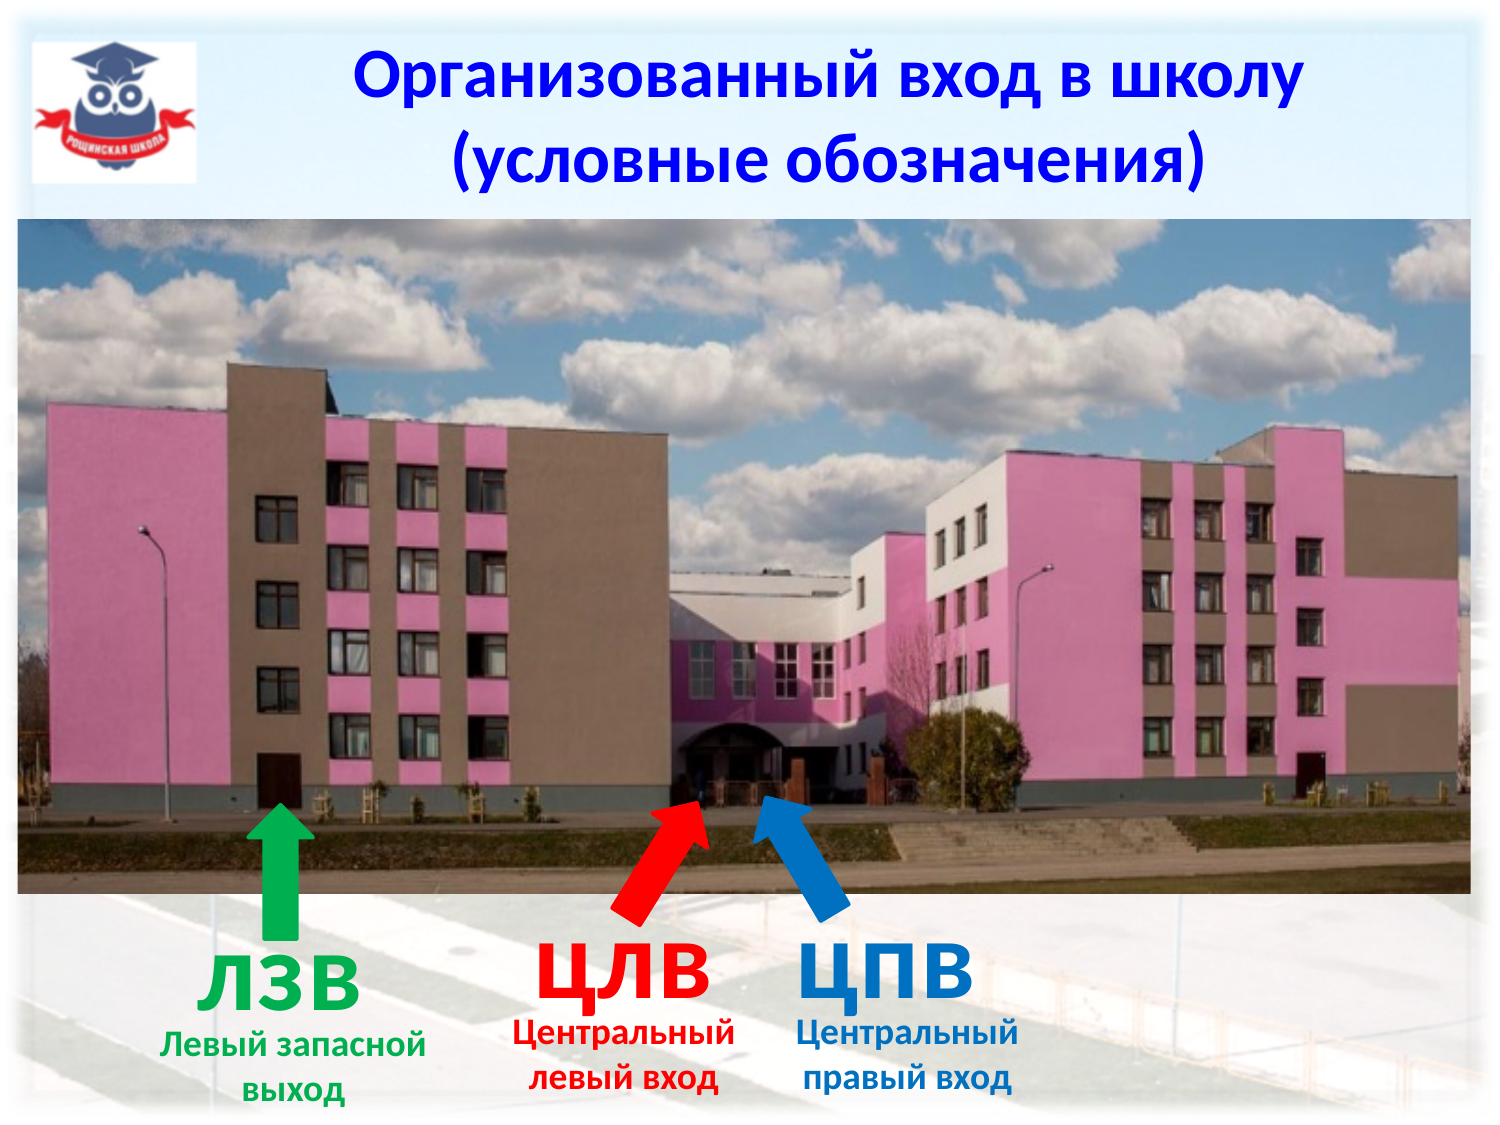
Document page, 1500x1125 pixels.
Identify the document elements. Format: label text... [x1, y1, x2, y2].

text_box Организованный вход в школу (условные обозначения) [159, 19, 1500, 204]
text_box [17, 219, 1471, 1047]
text_box Центральный правый вход [749, 1054, 1065, 1105]
text_box Левый запасной выход [135, 1054, 451, 1117]
text_box Центральный левый вход [466, 1054, 749, 1105]
picture [0, 0, 1500, 1125]
